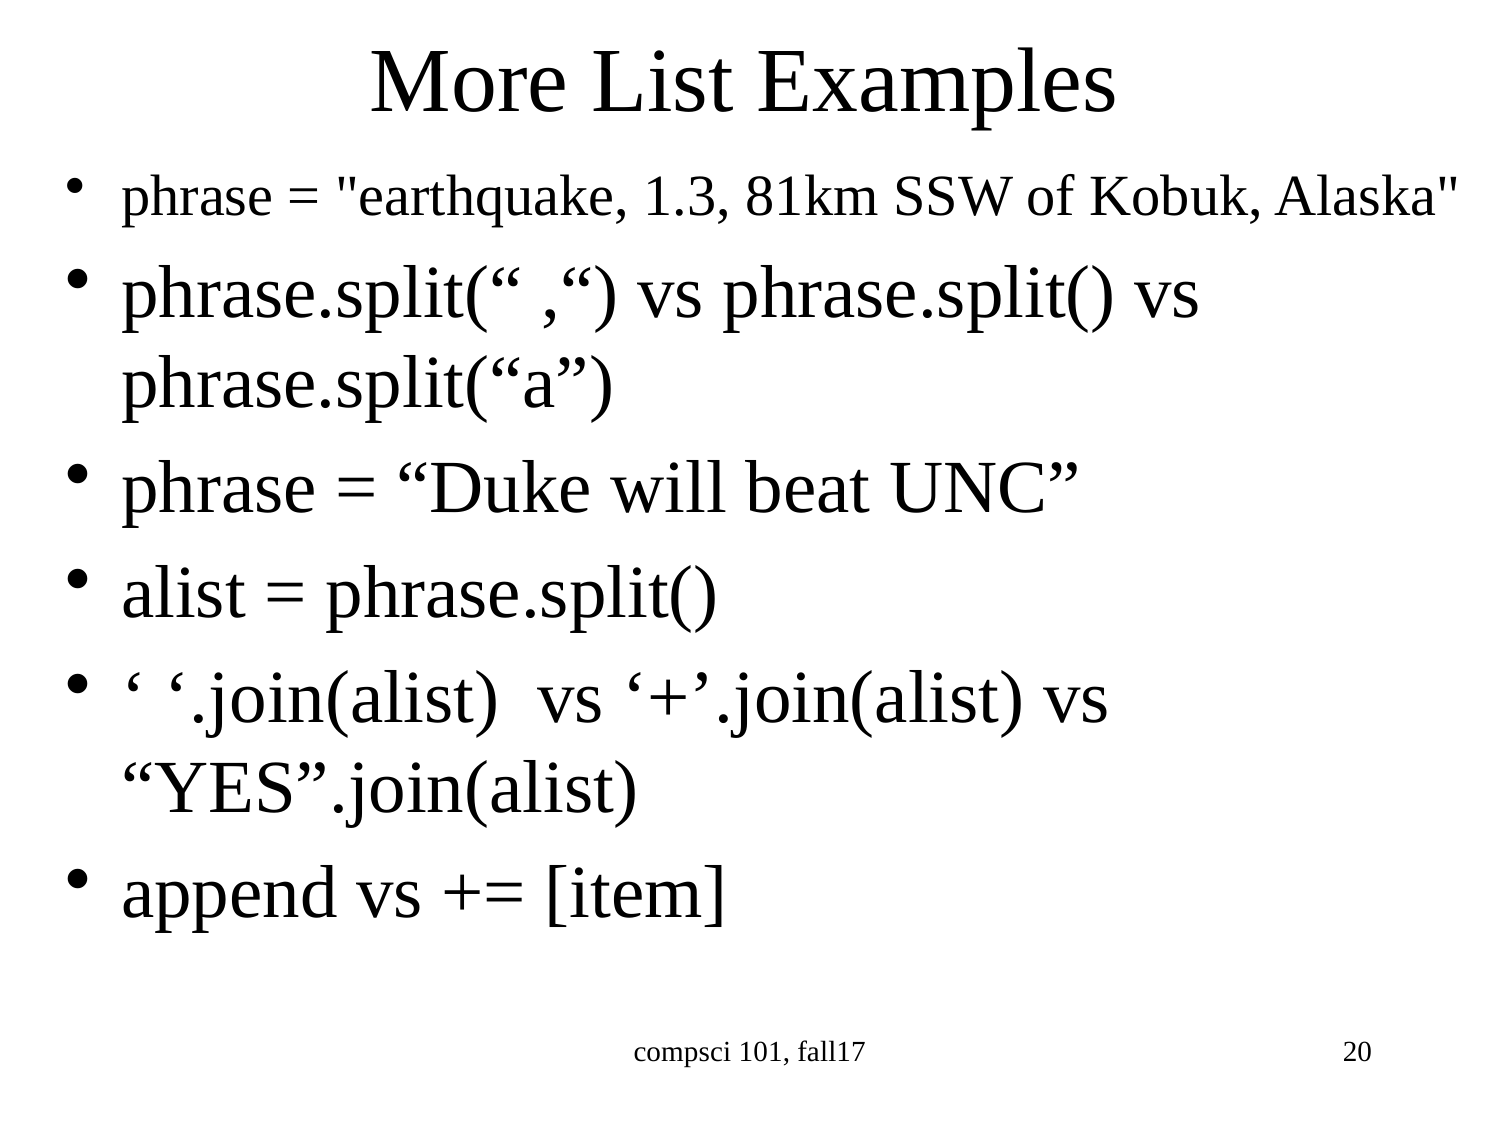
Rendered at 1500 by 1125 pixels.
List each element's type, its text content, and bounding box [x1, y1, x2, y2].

title More List Examples [107, 0, 1383, 149]
footer compsci 101, fall17 [512, 1024, 988, 1101]
list phrase = "earthquake, 1.3, 81km SSW of Kobuk, Alaska" phrase.split(“ ,“) vs phrase.split() vs phrase.split(“a”) phrase = “Duke will beat UNC” alist = phrase.split() ‘ ‘.join(alist) vs ‘+’.join(alist) vs “YES”.join(alist) append vs += [item] [50, 149, 1500, 1075]
slide_number 20 [1074, 1024, 1388, 1101]
